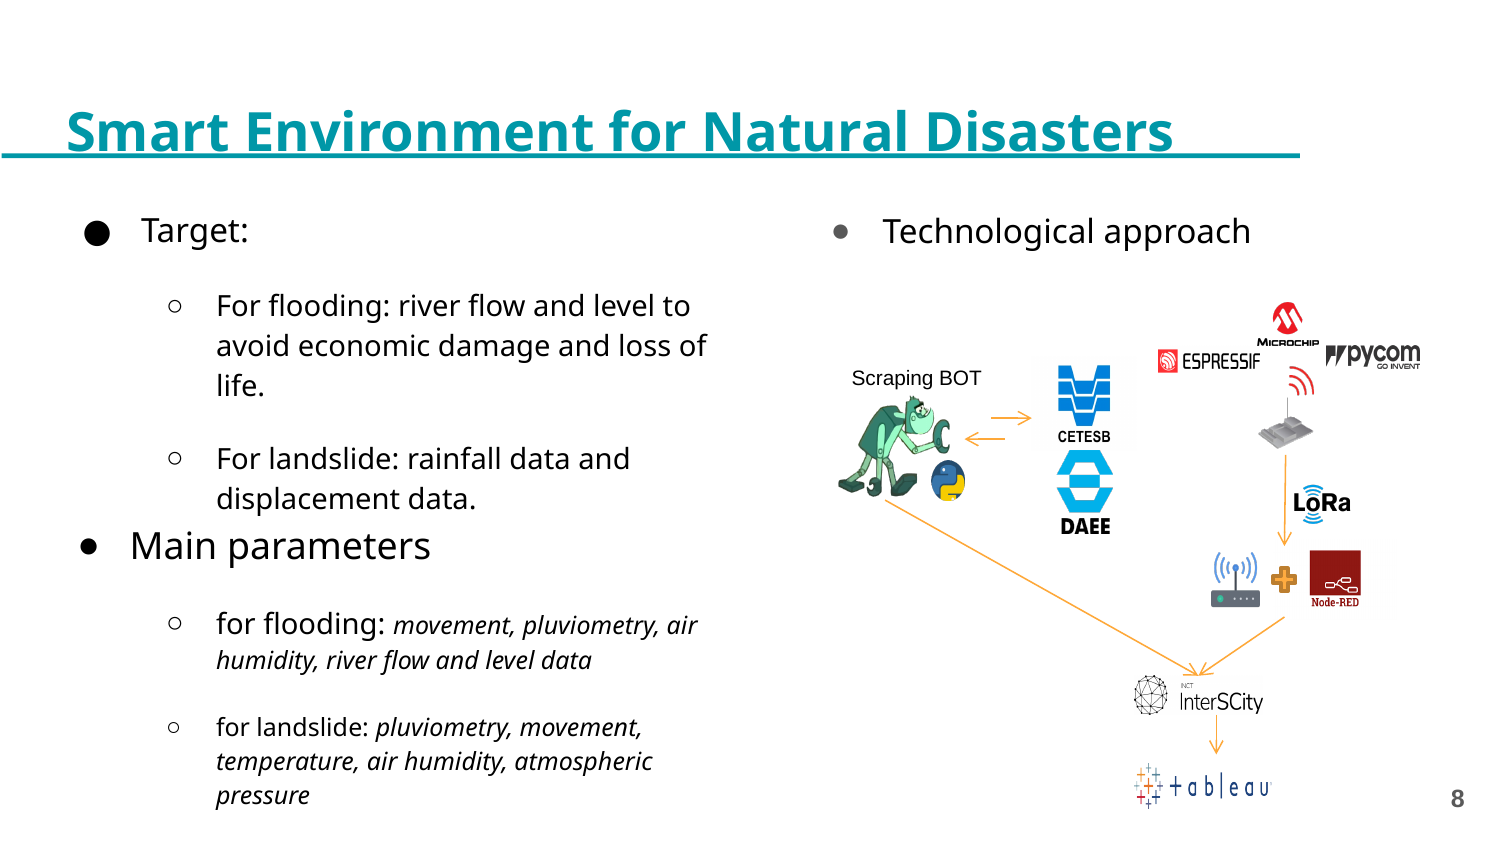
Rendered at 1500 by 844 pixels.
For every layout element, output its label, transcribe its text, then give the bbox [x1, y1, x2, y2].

text_box [1, 153, 1300, 159]
slide_number 8 [1389, 764, 1480, 830]
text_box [1134, 301, 1420, 810]
list Target: For flooding: river flow and level to avoid economic damage and loss of life. For landslide: rainfall data and displacement data. Main parameters for flooding: movement, pluviometry, air humidity, river flow and level data for landslide: pluviometry, movement, temperature, air humidity, atmospheric pressure [51, 189, 726, 750]
list Technological approach [792, 189, 1449, 750]
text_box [830, 356, 1199, 676]
title Smart Environment for Natural Disasters [51, 72, 1449, 167]
